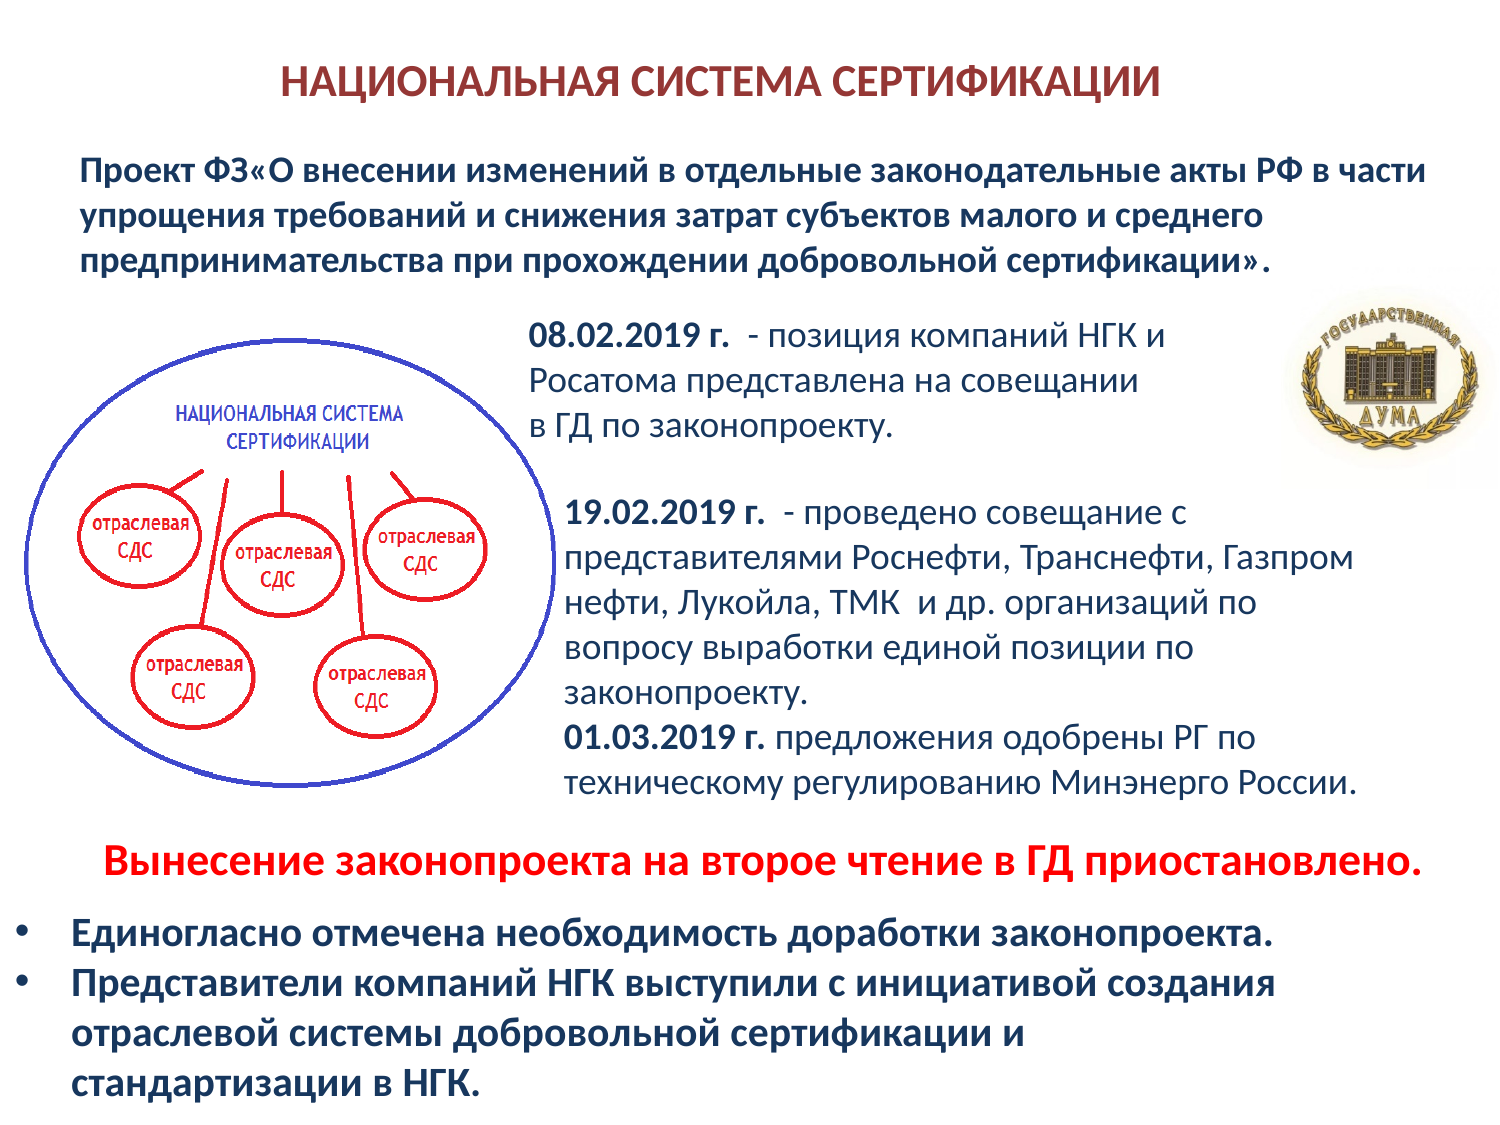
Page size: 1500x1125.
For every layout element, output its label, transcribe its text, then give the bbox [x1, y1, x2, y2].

text_box 08.02.2019 г. - позиция компаний НГК и Росатома представлена на совещании в ГД по законопроекту. [513, 302, 1276, 453]
text_box 19.02.2019 г. - проведено совещание с представителями Роснефти, Транснефти, Газпром нефти, Лукойла, ТМК и др. организаций по вопросу выработки единой позиции по законопроекту. 01.03.2019 г. предложения одобрены РГ по техническому регулированию Минэнерго России. [576, 479, 1398, 810]
text_box Проект ФЗ«О внесении изменений в отдельные законодательные акты РФ в части упрощения требований и снижения затрат субъектов малого и среднего предпринимательства при прохождении добровольной сертификации». [64, 137, 1500, 287]
picture [11, 324, 574, 803]
text_box НАЦИОНАЛЬНАЯ СИСТЕМА СЕРТИФИКАЦИИ [265, 42, 1247, 113]
picture [1281, 266, 1500, 489]
text_box Вынесение законопроекта на второе чтение в ГД приостановлено. [88, 822, 1483, 893]
text_box Единогласно отмечена необходимость доработки законопроекта. Представители компаний НГК выступили с инициативой создания отраслевой системы добровольной сертификации и стандартизации в НГК. [0, 897, 1306, 1113]
